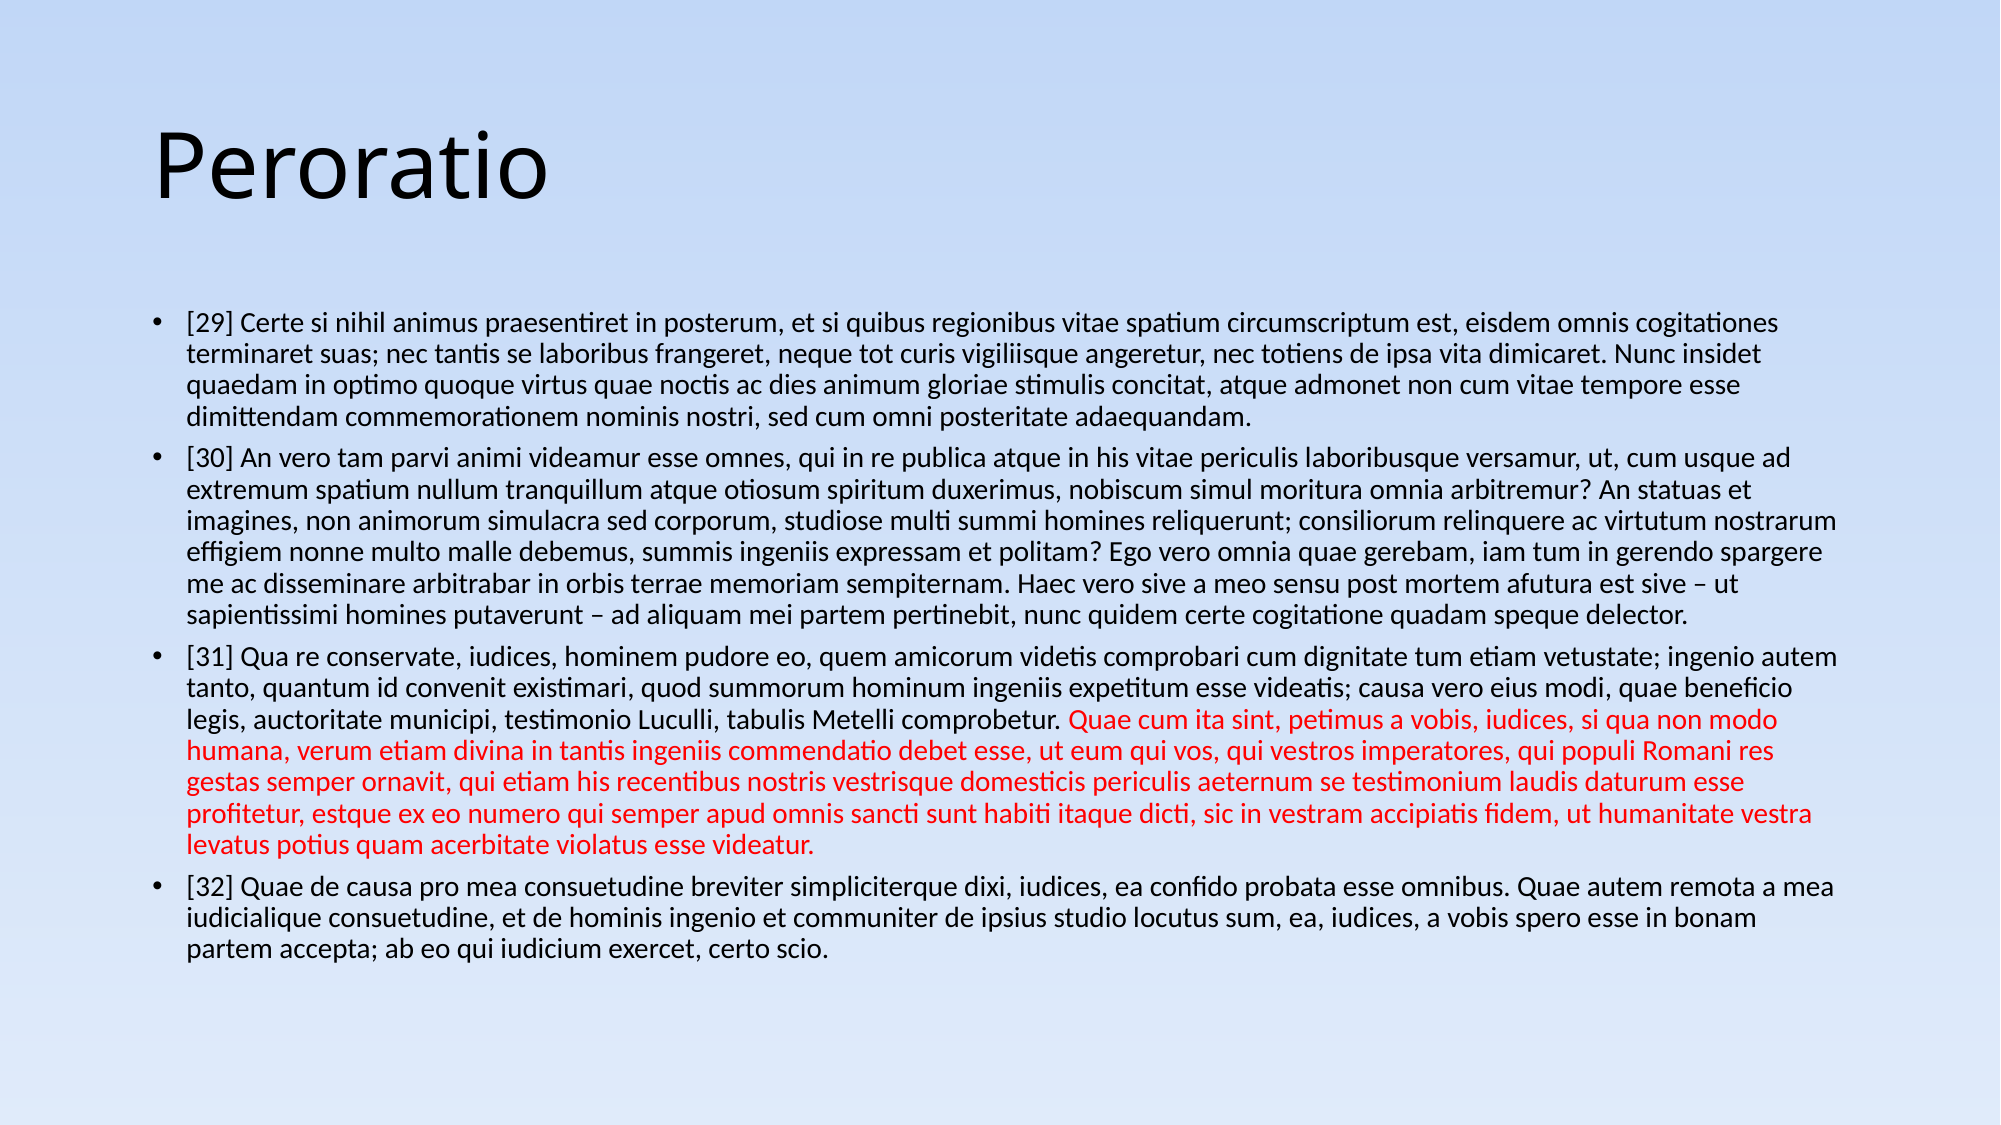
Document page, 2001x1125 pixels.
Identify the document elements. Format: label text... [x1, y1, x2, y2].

title Peroratio [137, 59, 1863, 278]
list [29] Certe si nihil animus praesentiret in posterum, et si quibus regionibus vitae spatium circumscriptum est, eisdem omnis cogitationes terminaret suas; nec tantis se laboribus frangeret, neque tot curis vigiliisque angeretur, nec totiens de ipsa vita dimicaret. Nunc insidet quaedam in optimo quoque virtus quae noctis ac dies animum gloriae stimulis concitat, atque admonet non cum vitae tempore esse dimittendam commemorationem nominis nostri, sed cum omni posteritate adaequandam. [30] An vero tam parvi animi videamur esse omnes, qui in re publica atque in his vitae periculis laboribusque versamur, ut, cum usque ad extremum spatium nullum tranquillum atque otiosum spiritum duxerimus, nobiscum simul moritura omnia arbitremur? An statuas et imagines, non animorum simulacra sed corporum, studiose multi summi homines reliquerunt; consiliorum relinquere ac virtutum nostrarum effigiem nonne multo malle debemus, summis ingeniis expressam et politam? Ego vero omnia quae gerebam, iam tum in gerendo spargere me ac disseminare arbitrabar in orbis terrae memoriam sempiternam. Haec vero sive a meo sensu post mortem afutura est sive – ut sapientissimi homines putaverunt – ad aliquam mei partem pertinebit, nunc quidem certe cogitatione quadam speque delector. [31] Qua re conservate, iudices, hominem pudore eo, quem amicorum videtis comprobari cum dignitate tum etiam vetustate; ingenio autem tanto, quantum id convenit existimari, quod summorum hominum ingeniis expetitum esse videatis; causa vero eius modi, quae beneficio legis, auctoritate municipi, testimonio Luculli, tabulis Metelli comprobetur. Quae cum ita sint, petimus a vobis, iudices, si qua non modo humana, verum etiam divina in tantis ingeniis commendatio debet esse, ut eum qui vos, qui vestros imperatores, qui populi Romani res gestas semper ornavit, qui etiam his recentibus nostris vestrisque domesticis periculis aeternum se testimonium laudis daturum esse profitetur, estque ex eo numero qui semper apud omnis sancti sunt habiti itaque dicti, sic in vestram accipiatis fidem, ut humanitate vestra levatus potius quam acerbitate violatus esse videatur. [32] Quae de causa pro mea consuetudine breviter simpliciterque dixi, iudices, ea confido probata esse omnibus. Quae autem remota a mea iudicialique consuetudine, et de hominis ingenio et communiter de ipsius studio locutus sum, ea, iudices, a vobis spero esse in bonam partem accepta; ab eo qui iudicium exercet, certo scio. [137, 299, 1863, 1014]
